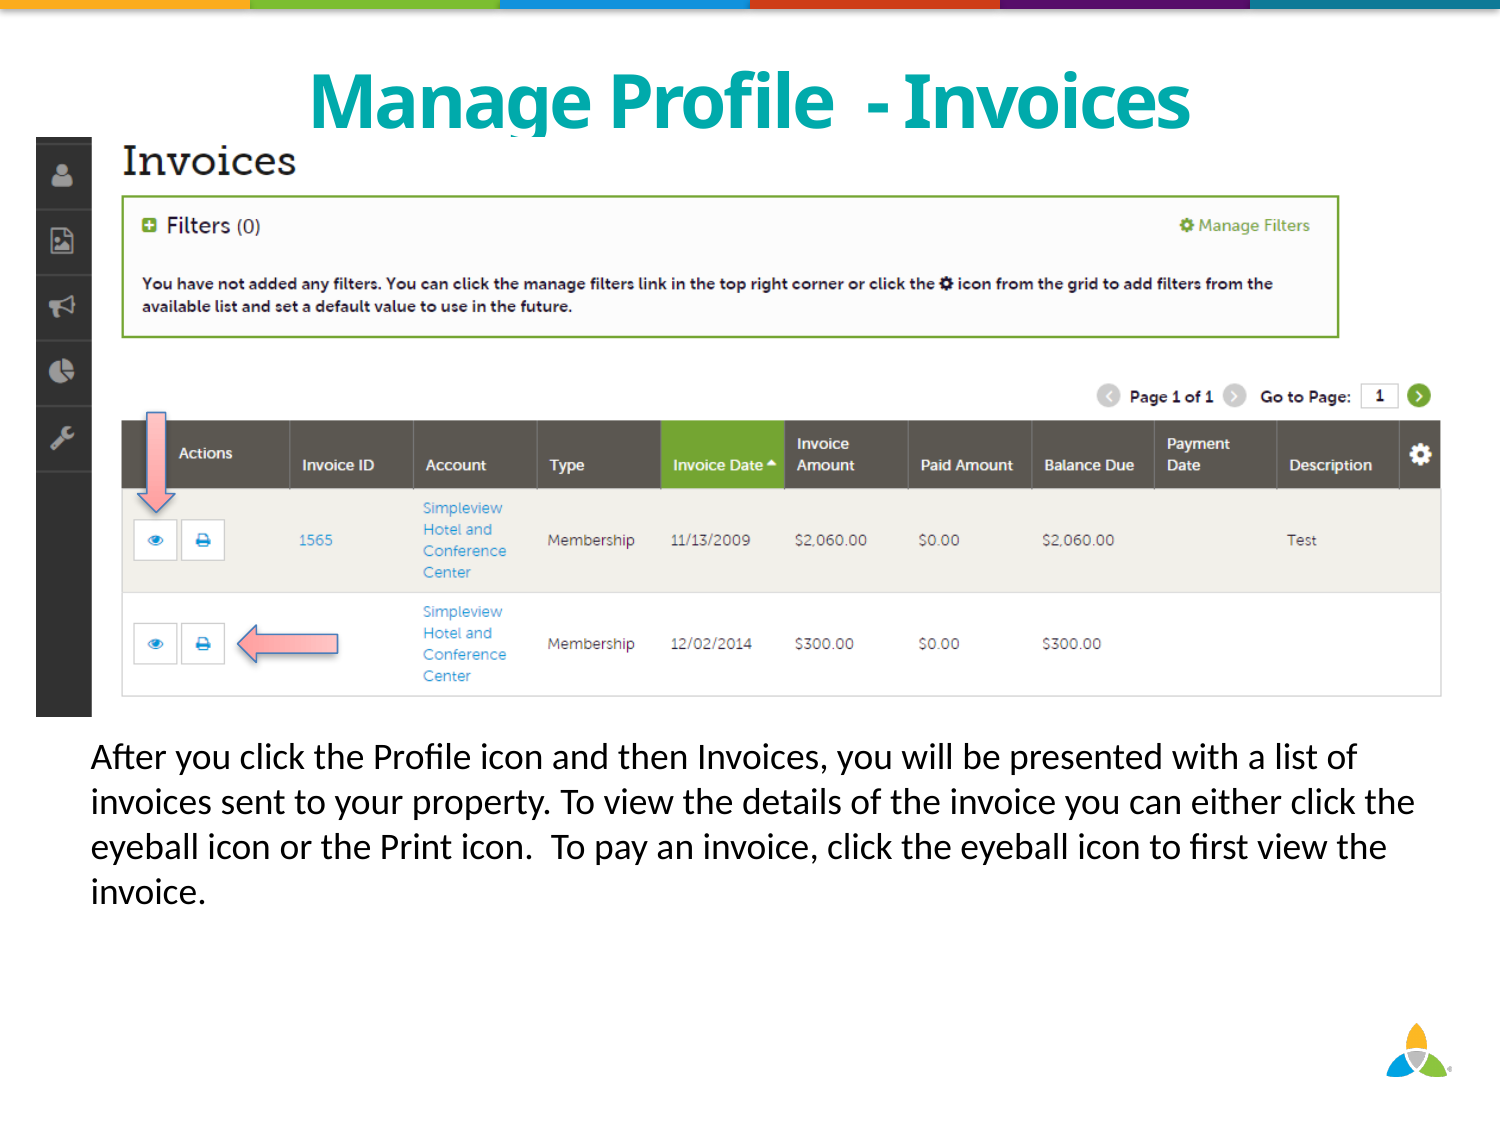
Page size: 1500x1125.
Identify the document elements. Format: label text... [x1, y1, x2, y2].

picture [36, 137, 1451, 717]
picture [1381, 1023, 1452, 1077]
list Manage Profile - Invoices [112, 50, 1388, 125]
text_box After you click the Profile icon and then Invoices, you will be presented with a list of invoices sent to your property. To view the details of the invoice you can either click the eyeball icon or the Print icon. To pay an invoice, click the eyeball icon to first view the invoice. [75, 724, 1449, 920]
